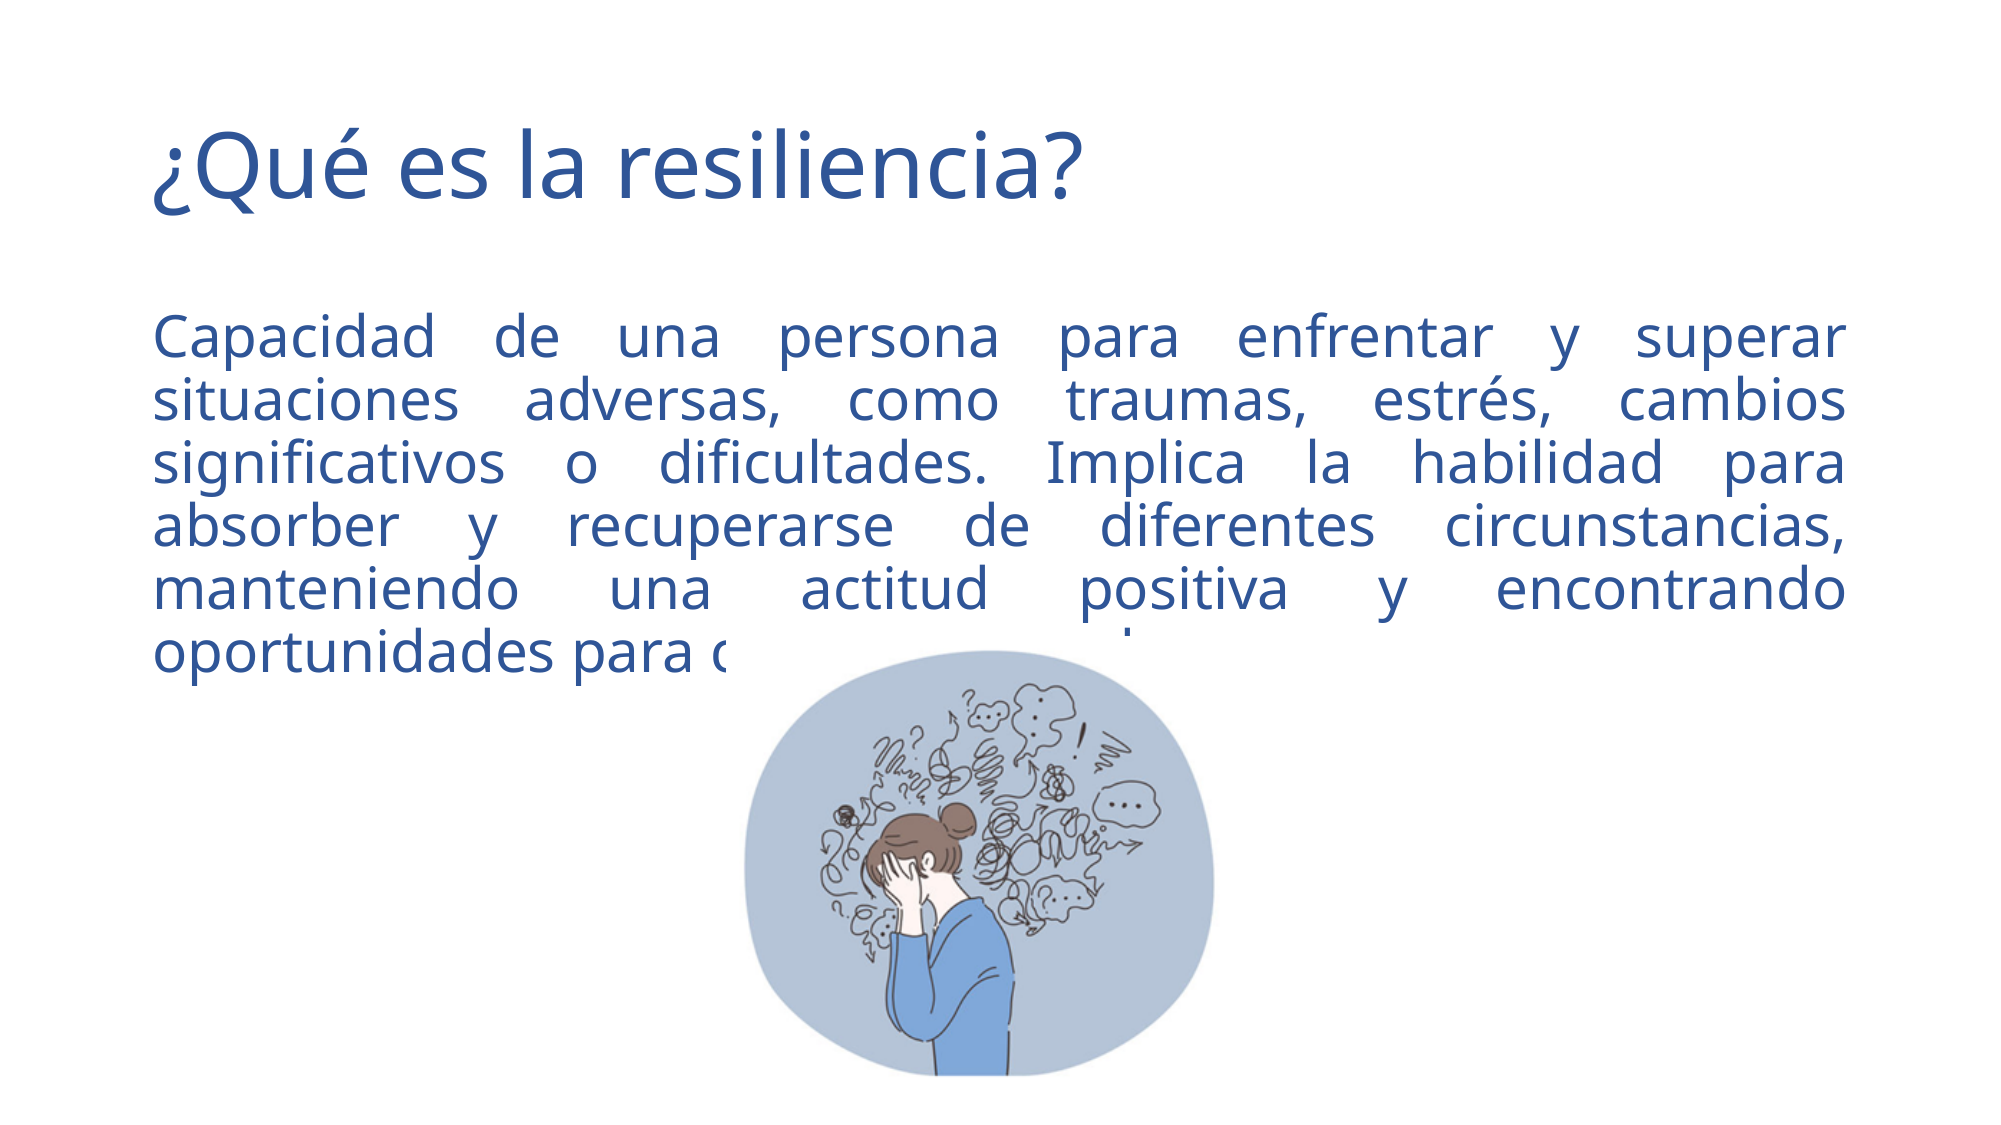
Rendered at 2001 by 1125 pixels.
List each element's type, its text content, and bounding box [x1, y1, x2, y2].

title ¿Qué es la resiliencia? [137, 59, 1863, 278]
list Capacidad de una persona para enfrentar y superar situaciones adversas, como traumas, estrés, cambios significativos o dificultades. Implica la habilidad para absorber y recuperarse de diferentes circunstancias, manteniendo una actitud positiva y encontrando oportunidades para crecer y aprender. [137, 299, 1863, 1014]
picture [726, 635, 1235, 1092]
